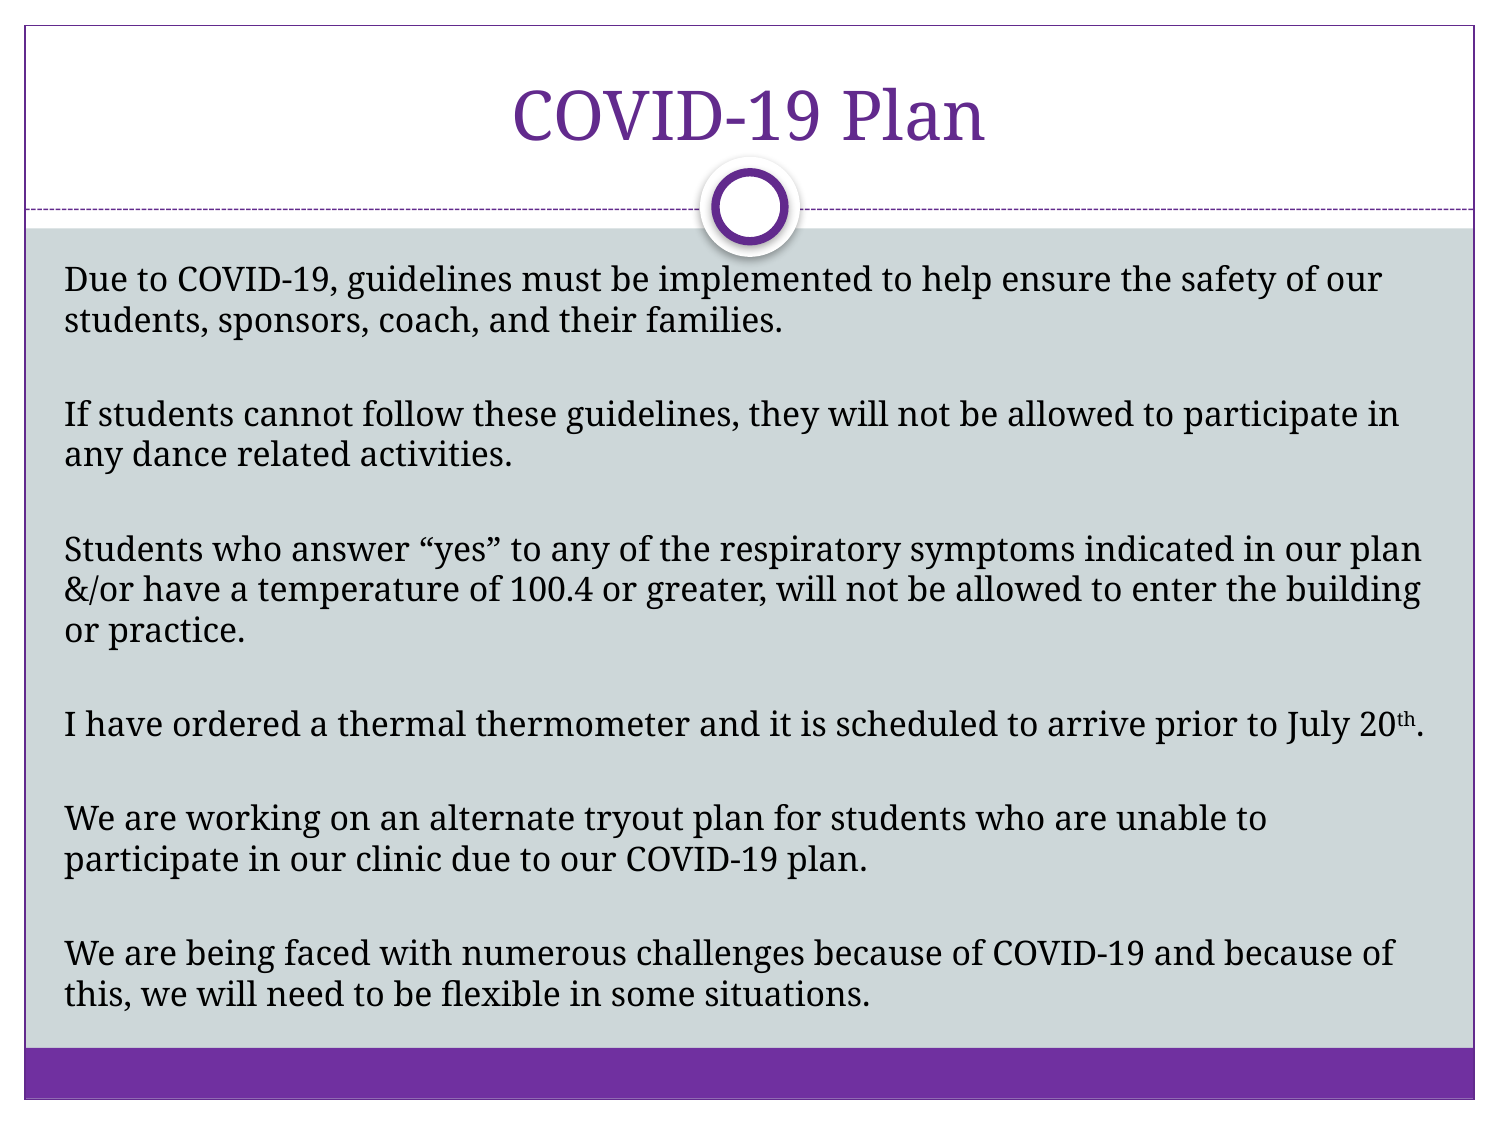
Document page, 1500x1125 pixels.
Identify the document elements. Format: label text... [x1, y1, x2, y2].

title COVID-19 Plan [49, 37, 1450, 162]
list Due to COVID-19, guidelines must be implemented to help ensure the safety of our students, sponsors, coach, and their families. If students cannot follow these guidelines, they will not be allowed to participate in any dance related activities. Students who answer “yes” to any of the respiratory symptoms indicated in our plan &/or have a temperature of 100.4 or greater, will not be allowed to enter the building or practice. I have ordered a thermal thermometer and it is scheduled to arrive prior to July 20th. We are working on an alternate tryout plan for students who are unable to participate in our clinic due to our COVID-19 plan. We are being faced with numerous challenges because of COVID-19 and because of this, we will need to be flexible in some situations. [49, 250, 1445, 1038]
